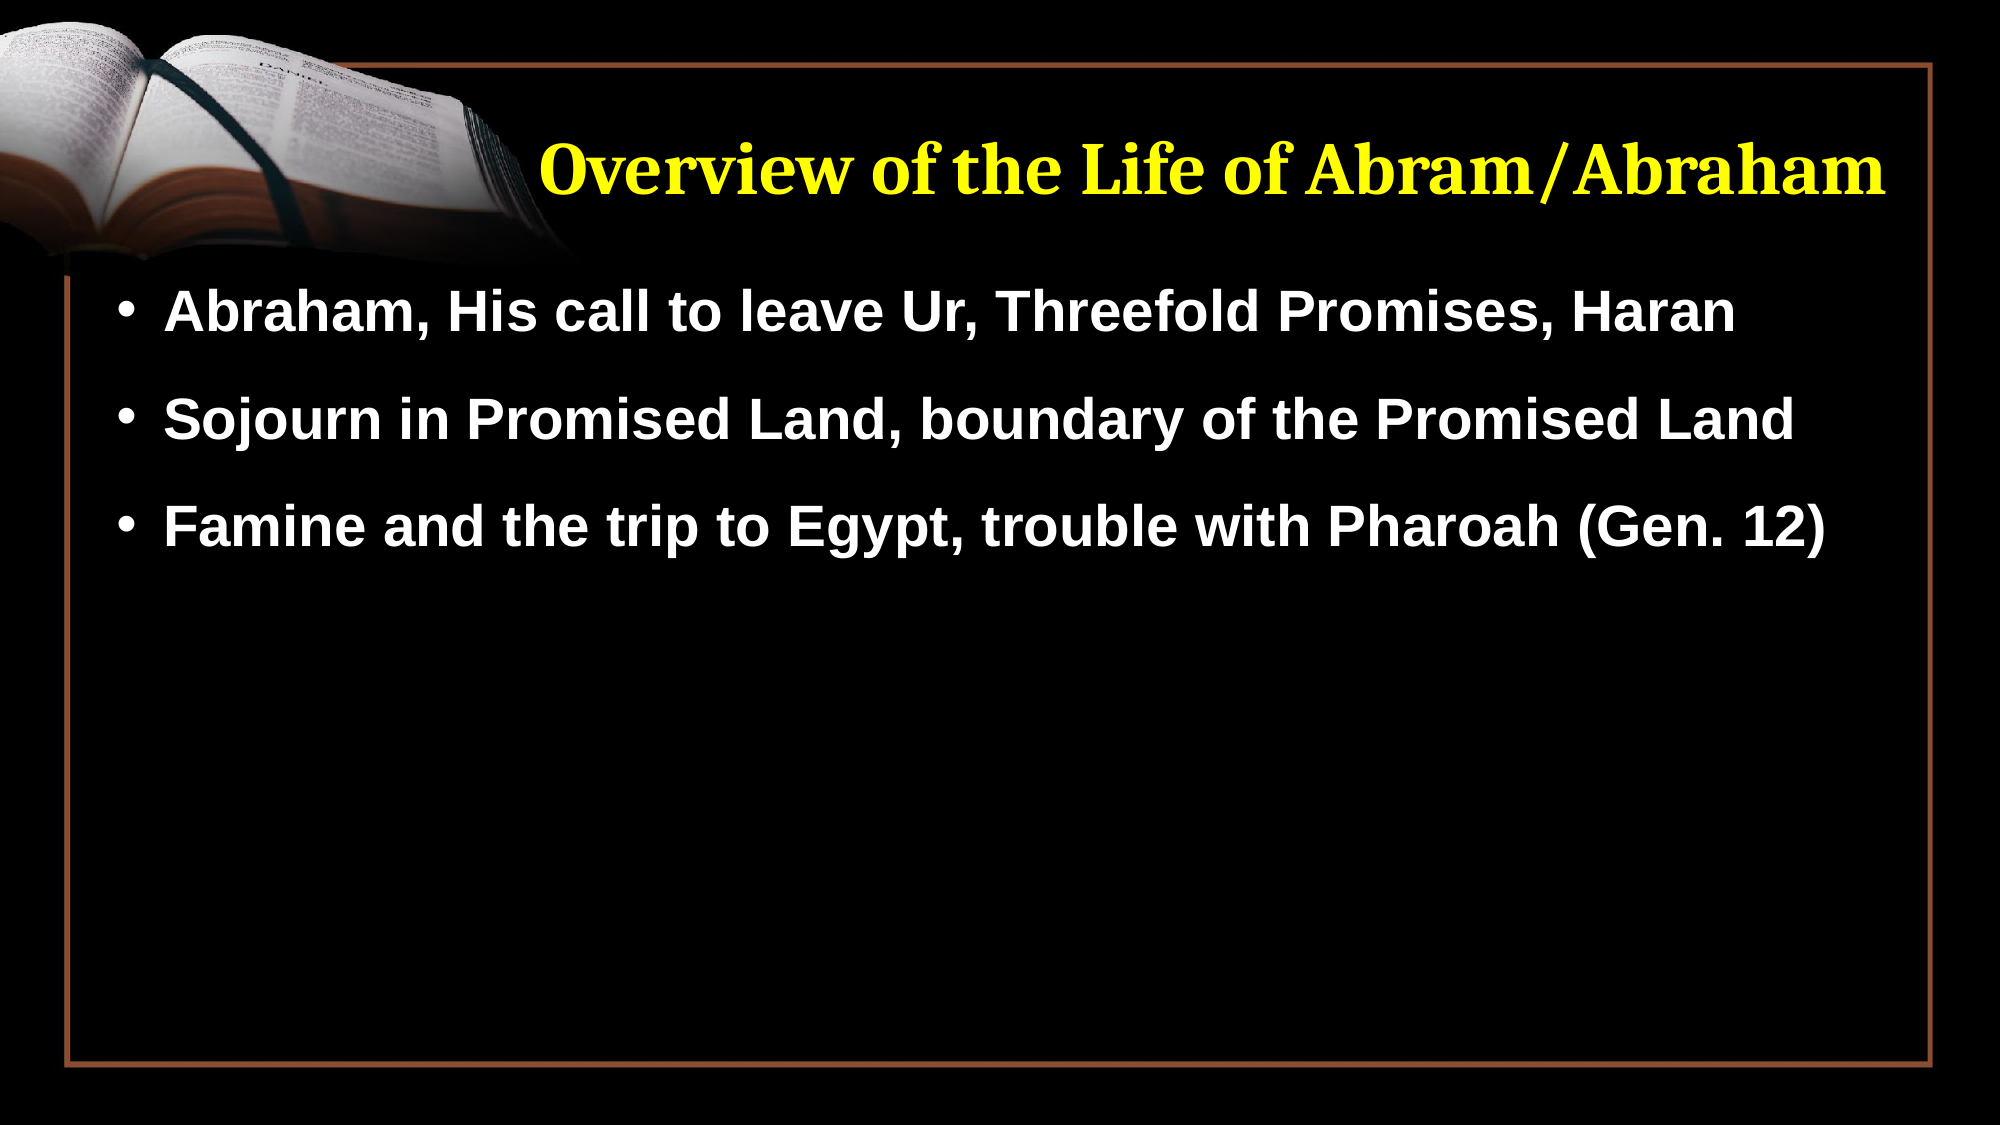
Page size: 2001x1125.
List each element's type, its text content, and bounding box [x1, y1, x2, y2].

text_box Abraham, His call to leave Ur, Threefold Promises, Haran Sojourn in Promised Land, boundary of the Promised Land Famine and the trip to Egypt, trouble with Pharoah (Gen. 12) [101, 265, 1899, 673]
picture [0, 0, 2000, 1125]
title Overview of the Life of Abram/Abraham [488, 49, 1940, 293]
